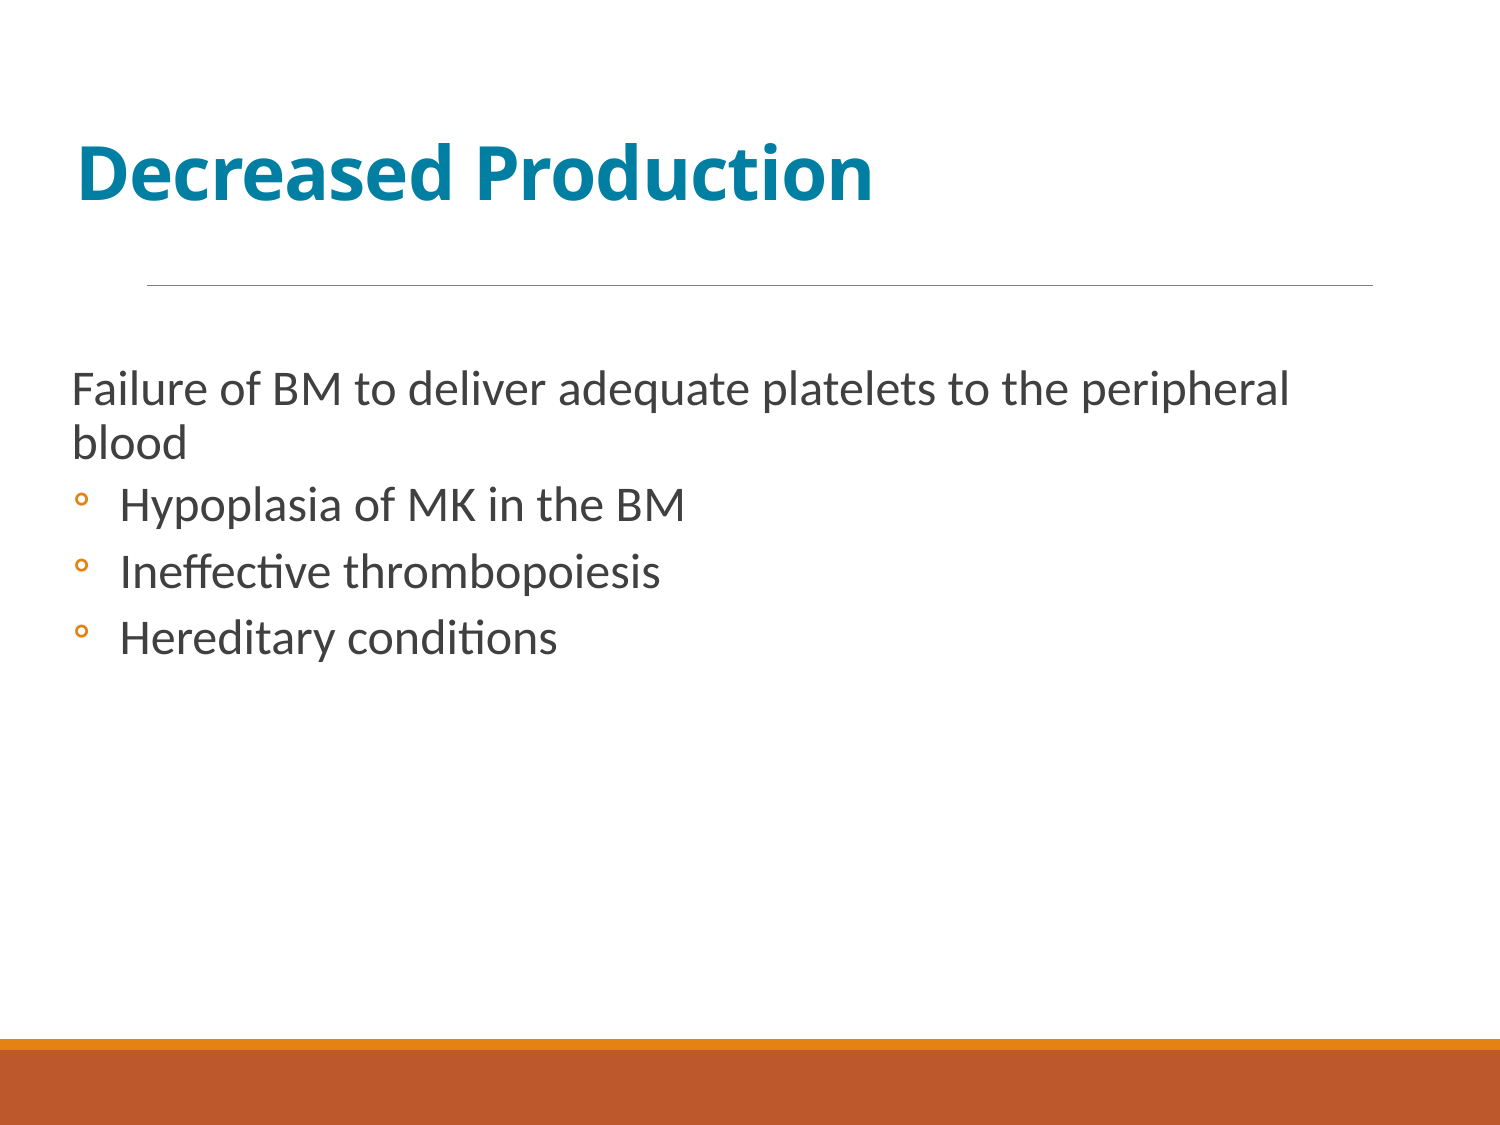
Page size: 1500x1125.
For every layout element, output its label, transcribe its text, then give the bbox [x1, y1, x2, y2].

list Failure of B M to deliver adequate platelets to the peripheral blood Hypoplasia of M K in the B M Ineffective thrombopoiesis Hereditary conditions [56, 362, 1407, 1090]
title Decreased Production [75, 35, 1425, 216]
